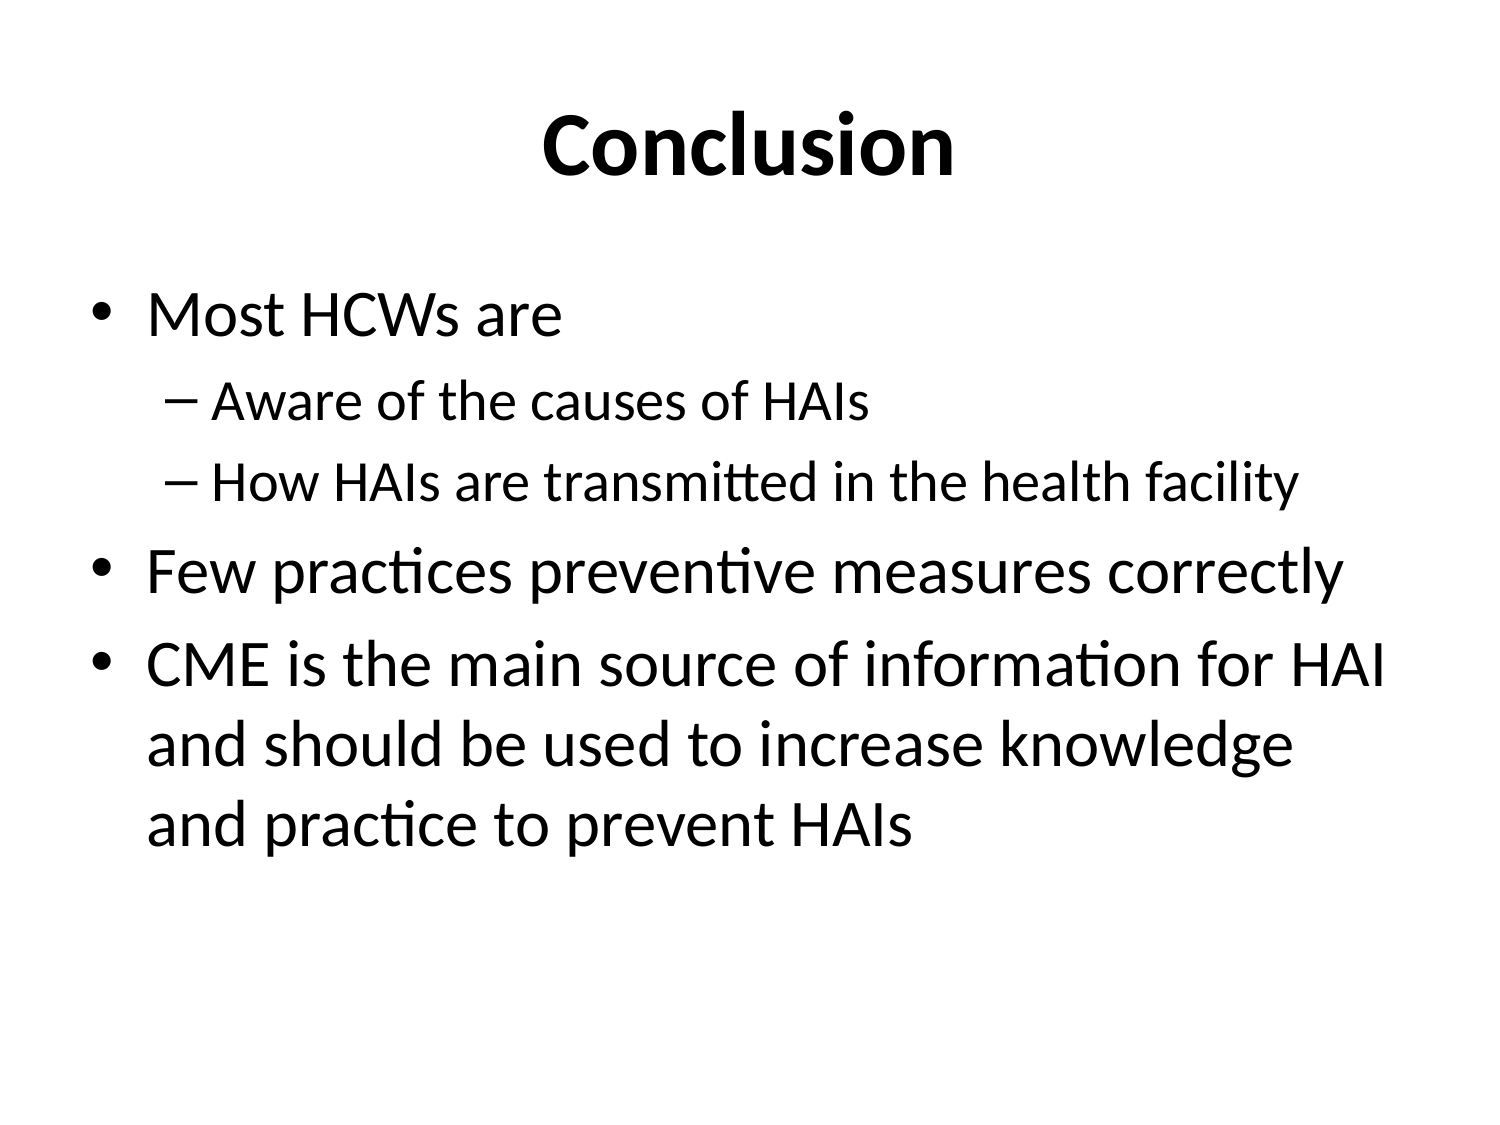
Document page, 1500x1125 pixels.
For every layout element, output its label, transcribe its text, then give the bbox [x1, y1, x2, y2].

list Most HCWs are Aware of the causes of HAIs How HAIs are transmitted in the health facility Few practices preventive measures correctly CME is the main source of information for HAI and should be used to increase knowledge and practice to prevent HAIs [75, 262, 1425, 1005]
title Conclusion [75, 45, 1425, 233]
